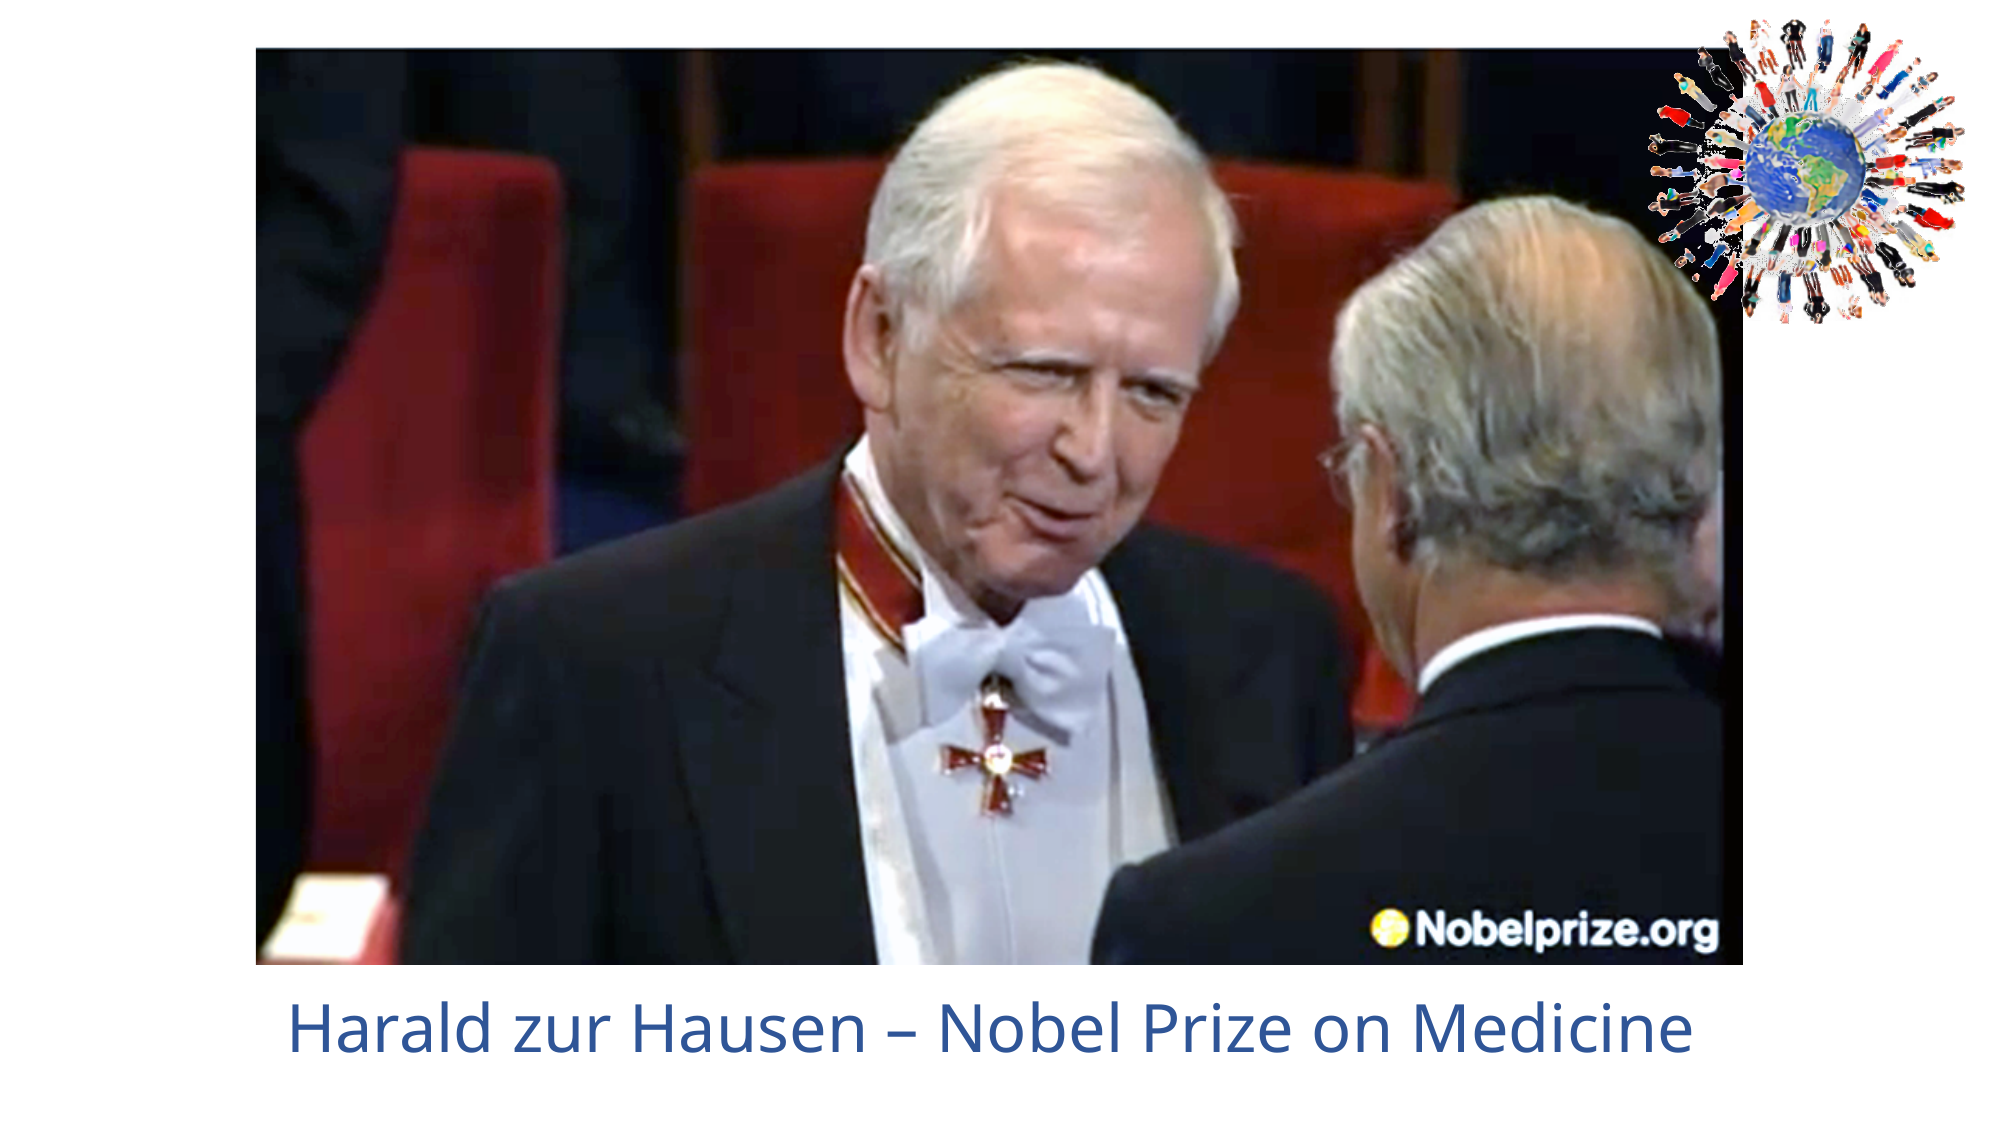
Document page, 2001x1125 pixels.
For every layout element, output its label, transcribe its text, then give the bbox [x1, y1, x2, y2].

picture [1647, 19, 1969, 324]
text_box Harald zur Hausen – Nobel Prize on Medicine [249, 925, 1750, 1125]
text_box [255, 45, 1743, 965]
